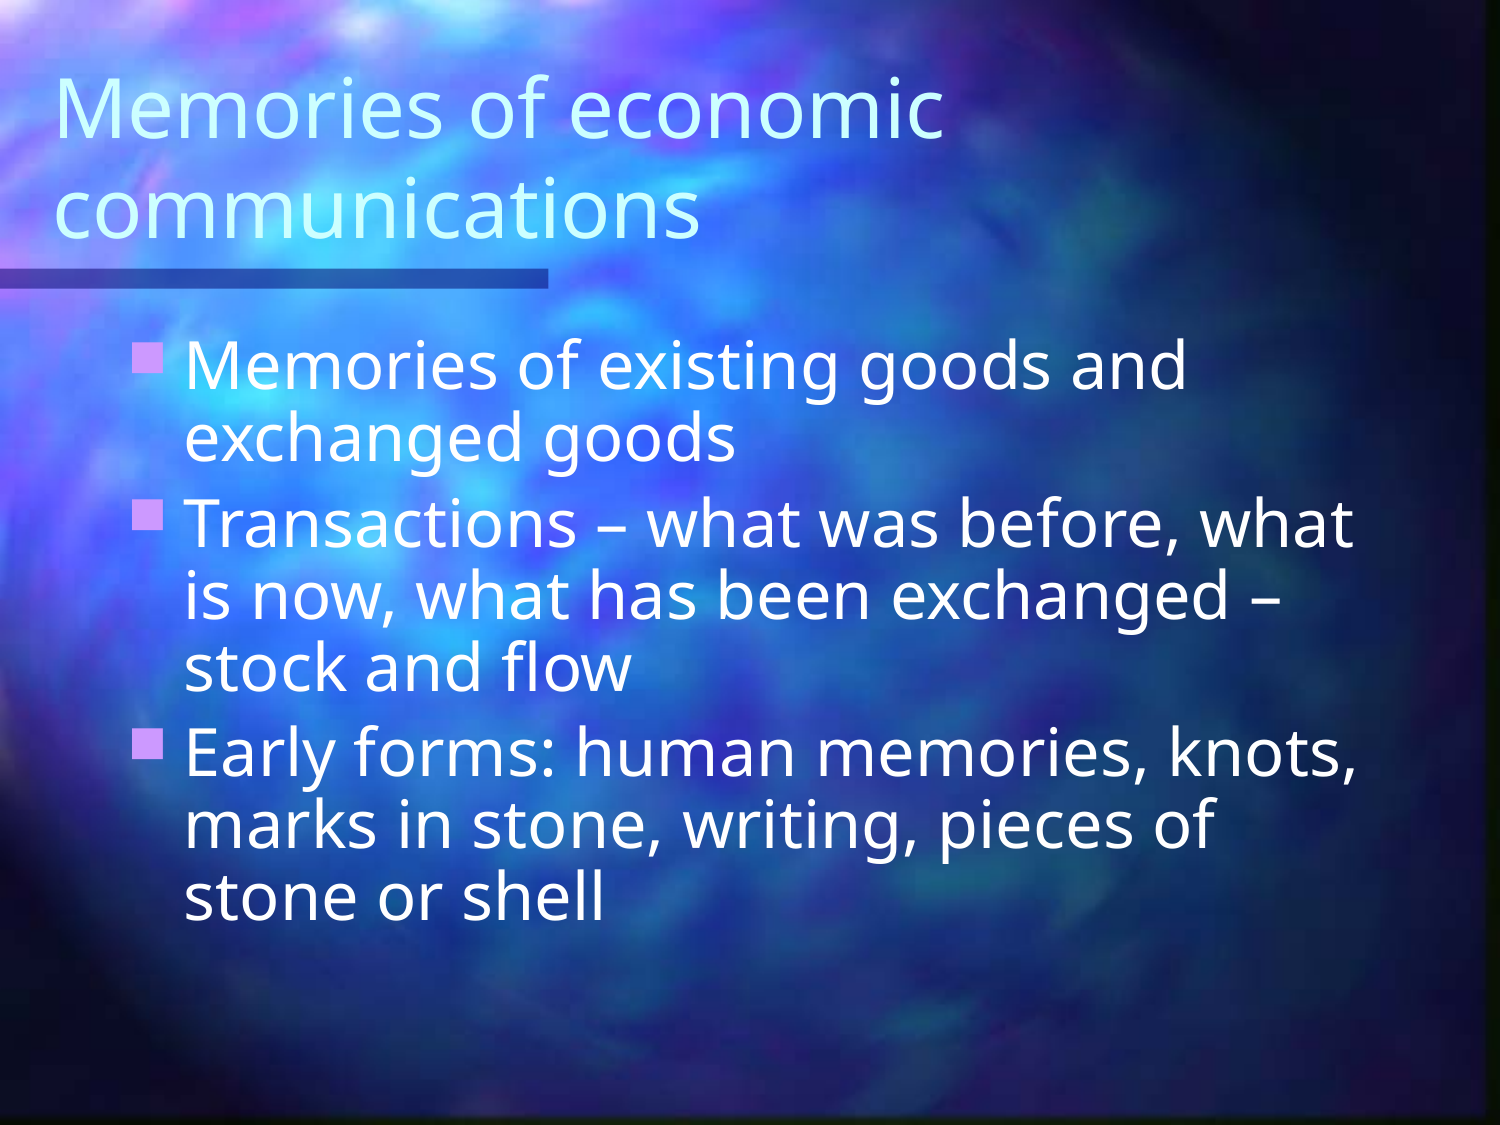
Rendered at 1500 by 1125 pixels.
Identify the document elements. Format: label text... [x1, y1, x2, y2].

list Memories of existing goods and exchanged goods Transactions – what was before, what is now, what has been exchanged – stock and flow Early forms: human memories, knots, marks in stone, writing, pieces of stone or shell [112, 324, 1388, 1000]
picture [0, 0, 1500, 1125]
title Memories of economic communications [37, 75, 1471, 263]
